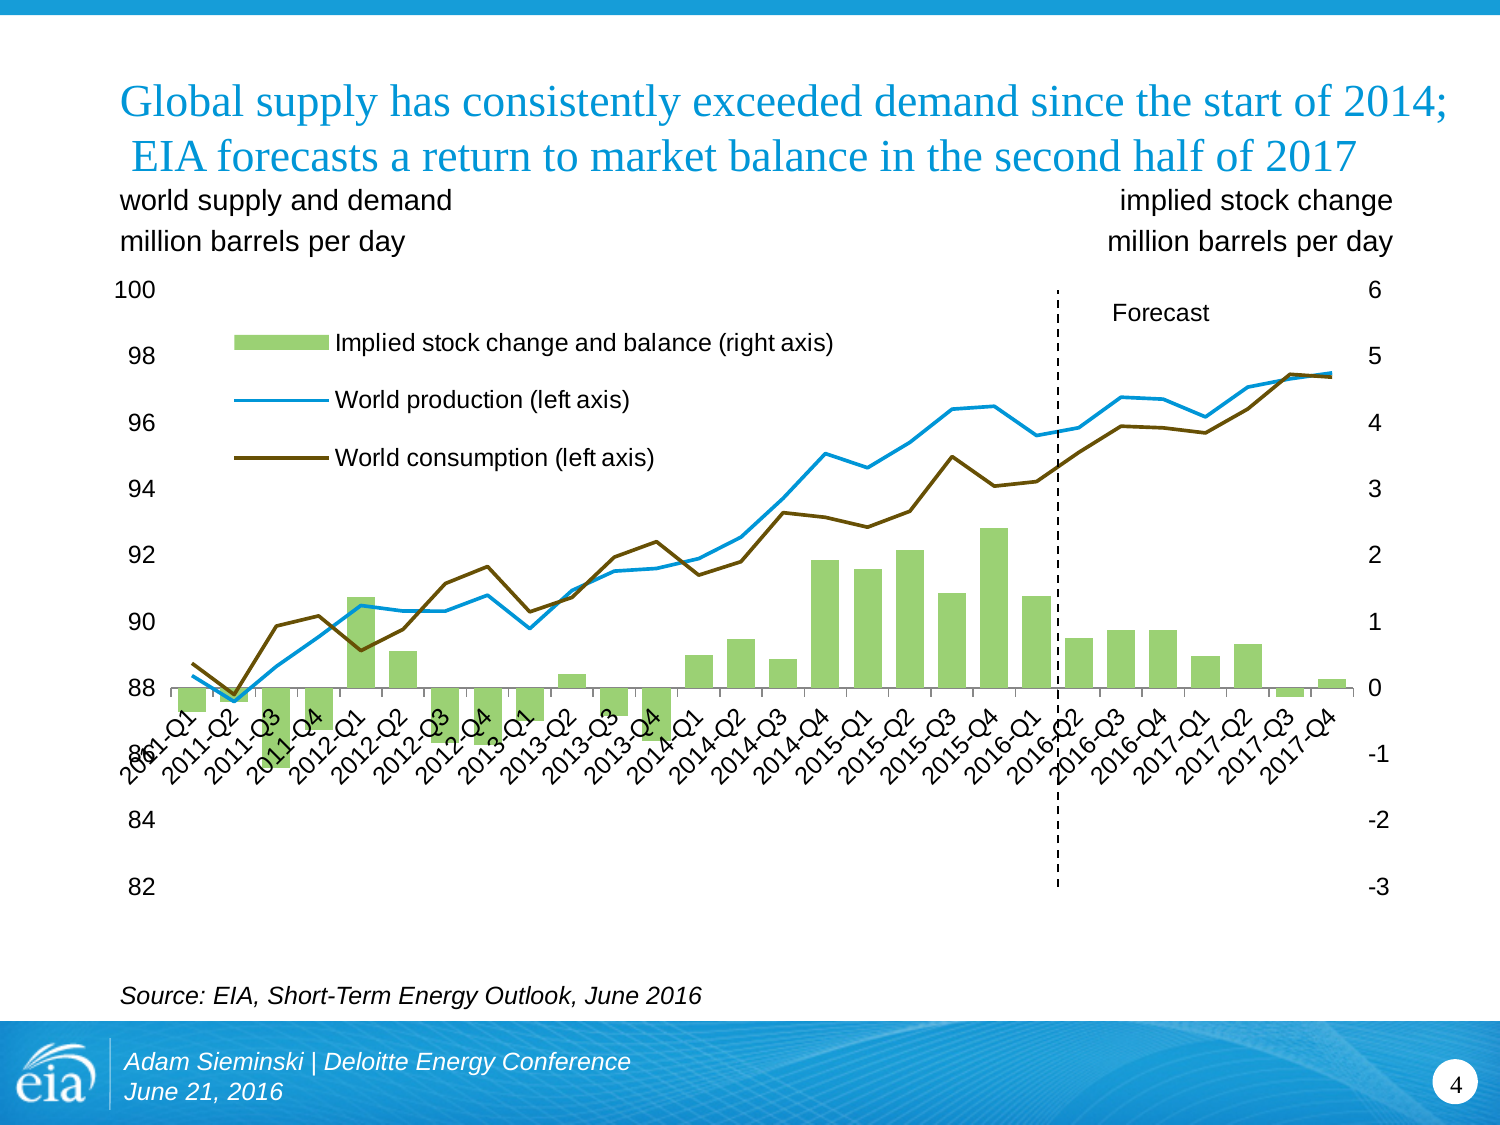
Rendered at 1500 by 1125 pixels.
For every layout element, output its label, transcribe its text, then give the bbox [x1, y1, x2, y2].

list world supply and demand million barrels per day [105, 174, 762, 248]
footer Adam Sieminski | Deloitte Energy Conference June 21, 2016 [109, 1048, 677, 1114]
picture [0, 1021, 1500, 1125]
list implied stock change million barrels per day [769, 174, 1409, 250]
chart [104, 250, 1409, 970]
slide_number 4 [1425, 1053, 1488, 1113]
list Source: EIA, Short-Term Energy Outlook, June 2016 [104, 976, 1409, 1017]
title Global supply has consistently exceeded demand since the start of 2014; EIA forecasts a return to market balance in the second half of 2017 [105, 53, 1473, 181]
